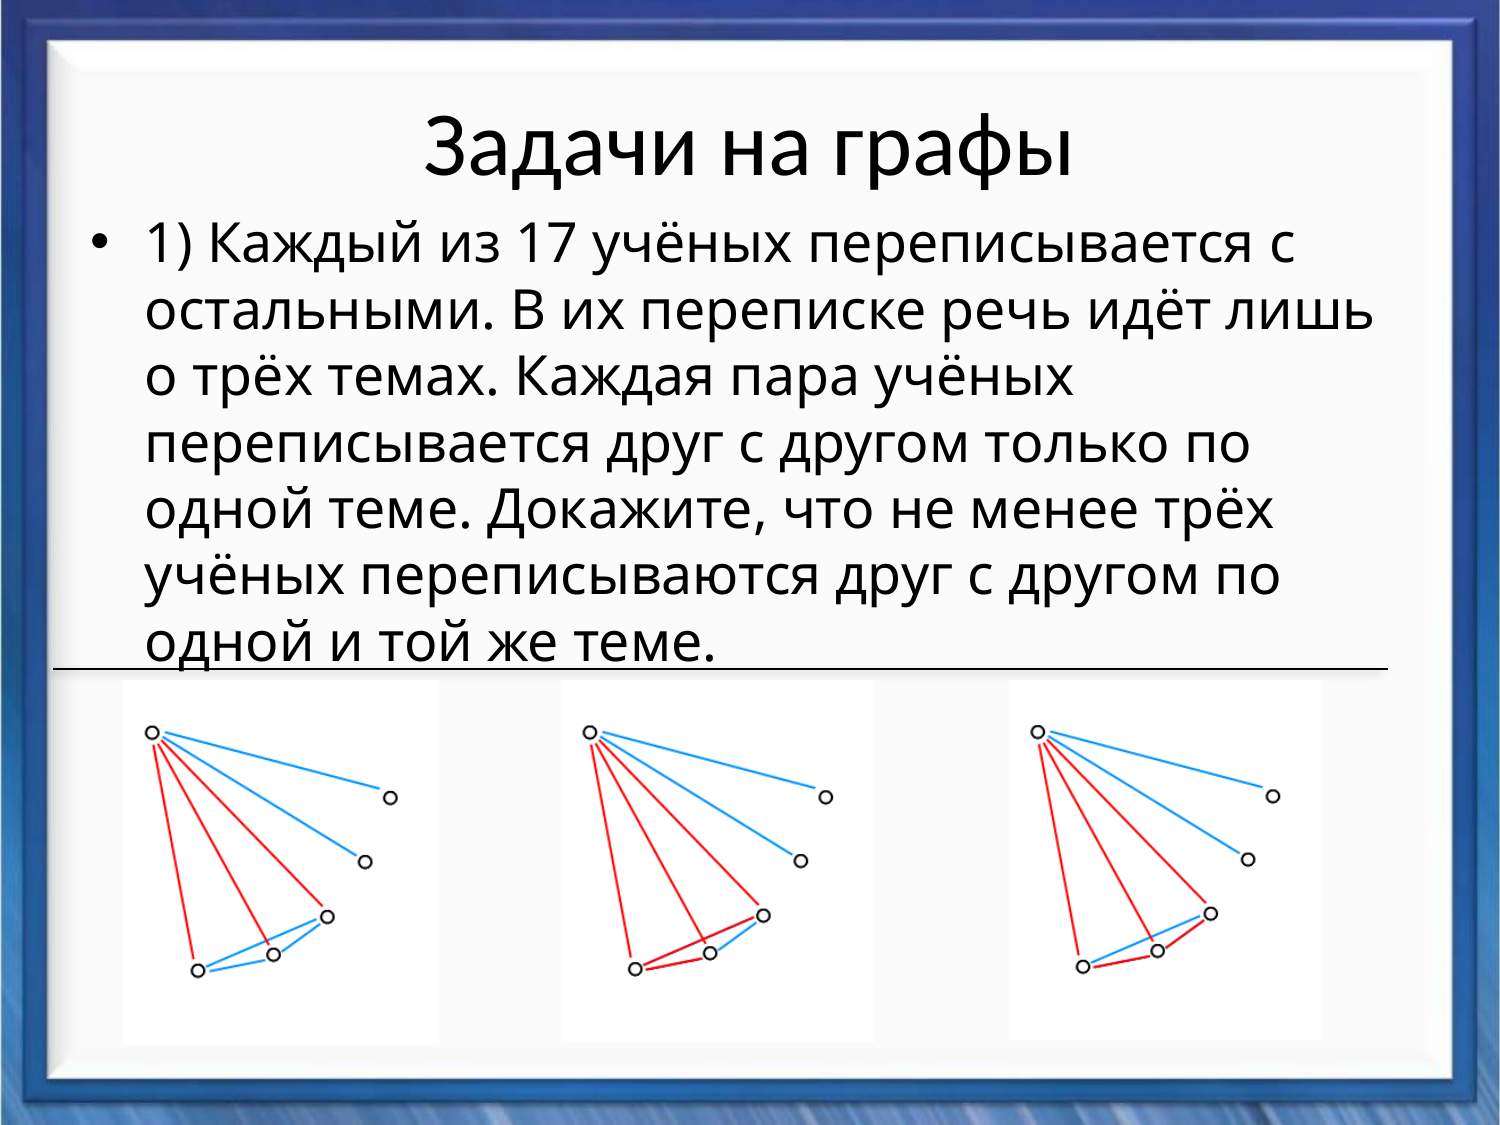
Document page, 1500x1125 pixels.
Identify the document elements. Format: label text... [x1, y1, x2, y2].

title Задачи на графы [75, 45, 1425, 200]
picture [0, 0, 1500, 1125]
list 1) Каждый из 17 учёных переписывается с остальными. В их переписке речь идёт лишь о трёх темах. Каждая пара учёных переписывается друг с другом только по одной теме. Докажите, что не менее трёх учёных переписываются друг с другом по одной и той же теме. [75, 200, 1425, 681]
